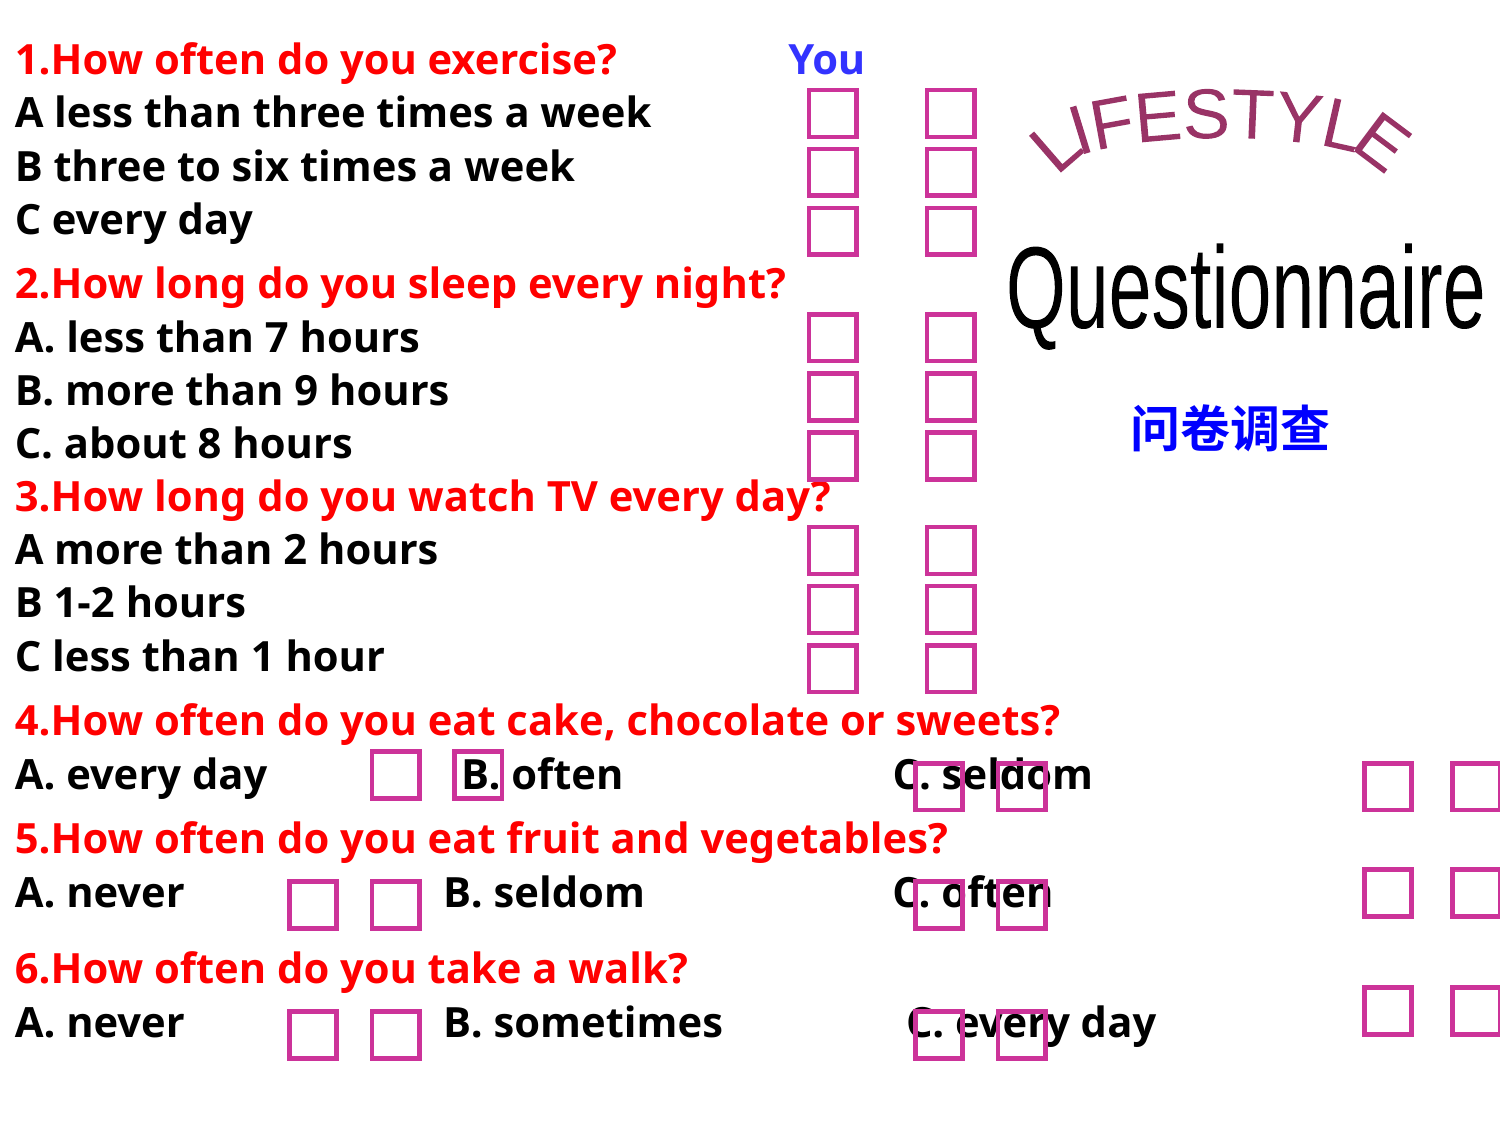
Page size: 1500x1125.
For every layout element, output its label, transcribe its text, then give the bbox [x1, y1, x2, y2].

text_box [809, 373, 857, 421]
text_box [1452, 987, 1500, 1035]
text_box 3.How long do you watch TV every day? A more than 2 hours B 1-2 hours C less than 1 hour [0, 467, 1052, 688]
text_box [1364, 763, 1412, 811]
text_box [809, 645, 857, 693]
text_box You [773, 30, 904, 91]
text_box [927, 148, 975, 196]
text_box [809, 432, 857, 480]
text_box [371, 751, 420, 799]
text_box [809, 148, 857, 196]
text_box [1364, 869, 1412, 917]
text_box [809, 586, 857, 633]
text_box [998, 1011, 1046, 1059]
text_box [289, 881, 337, 929]
text_box [1364, 987, 1412, 1035]
text_box [998, 881, 1046, 929]
text_box 问卷调查 [1116, 397, 1412, 466]
text_box [809, 207, 857, 255]
text_box [927, 373, 975, 421]
text_box [809, 527, 857, 574]
text_box 6.How often do you take a walk? A. never B. sometimes C. every day [0, 940, 1459, 1054]
text_box [809, 91, 857, 137]
text_box [998, 763, 1046, 811]
text_box [1452, 869, 1500, 917]
text_box [915, 881, 963, 929]
text_box [927, 314, 975, 362]
text_box 5.How often do you eat fruit and vegetables? A. never B. seldom C. often [0, 810, 1500, 924]
text_box 2.How long do you sleep every night? A. less than 7 hours B. more than 9 hours C. about 8 hours [0, 255, 1321, 529]
text_box [915, 1011, 963, 1059]
text_box [927, 645, 975, 693]
text_box [915, 763, 963, 811]
text_box [1452, 763, 1500, 811]
text_box [927, 207, 975, 255]
text_box [372, 1011, 420, 1059]
text_box [927, 527, 975, 574]
text_box 1.How often do you exercise? A less than three times a week B three to six times a week C every day [0, 31, 1500, 251]
text_box [927, 432, 975, 480]
text_box [927, 90, 975, 137]
text_box [289, 1011, 337, 1059]
text_box [454, 751, 503, 799]
text_box 4.How often do you eat cake, chocolate or sweets? A. every day B. often C. seldom [0, 692, 1436, 806]
text_box [809, 314, 857, 362]
text_box [372, 881, 420, 929]
text_box [927, 586, 975, 633]
